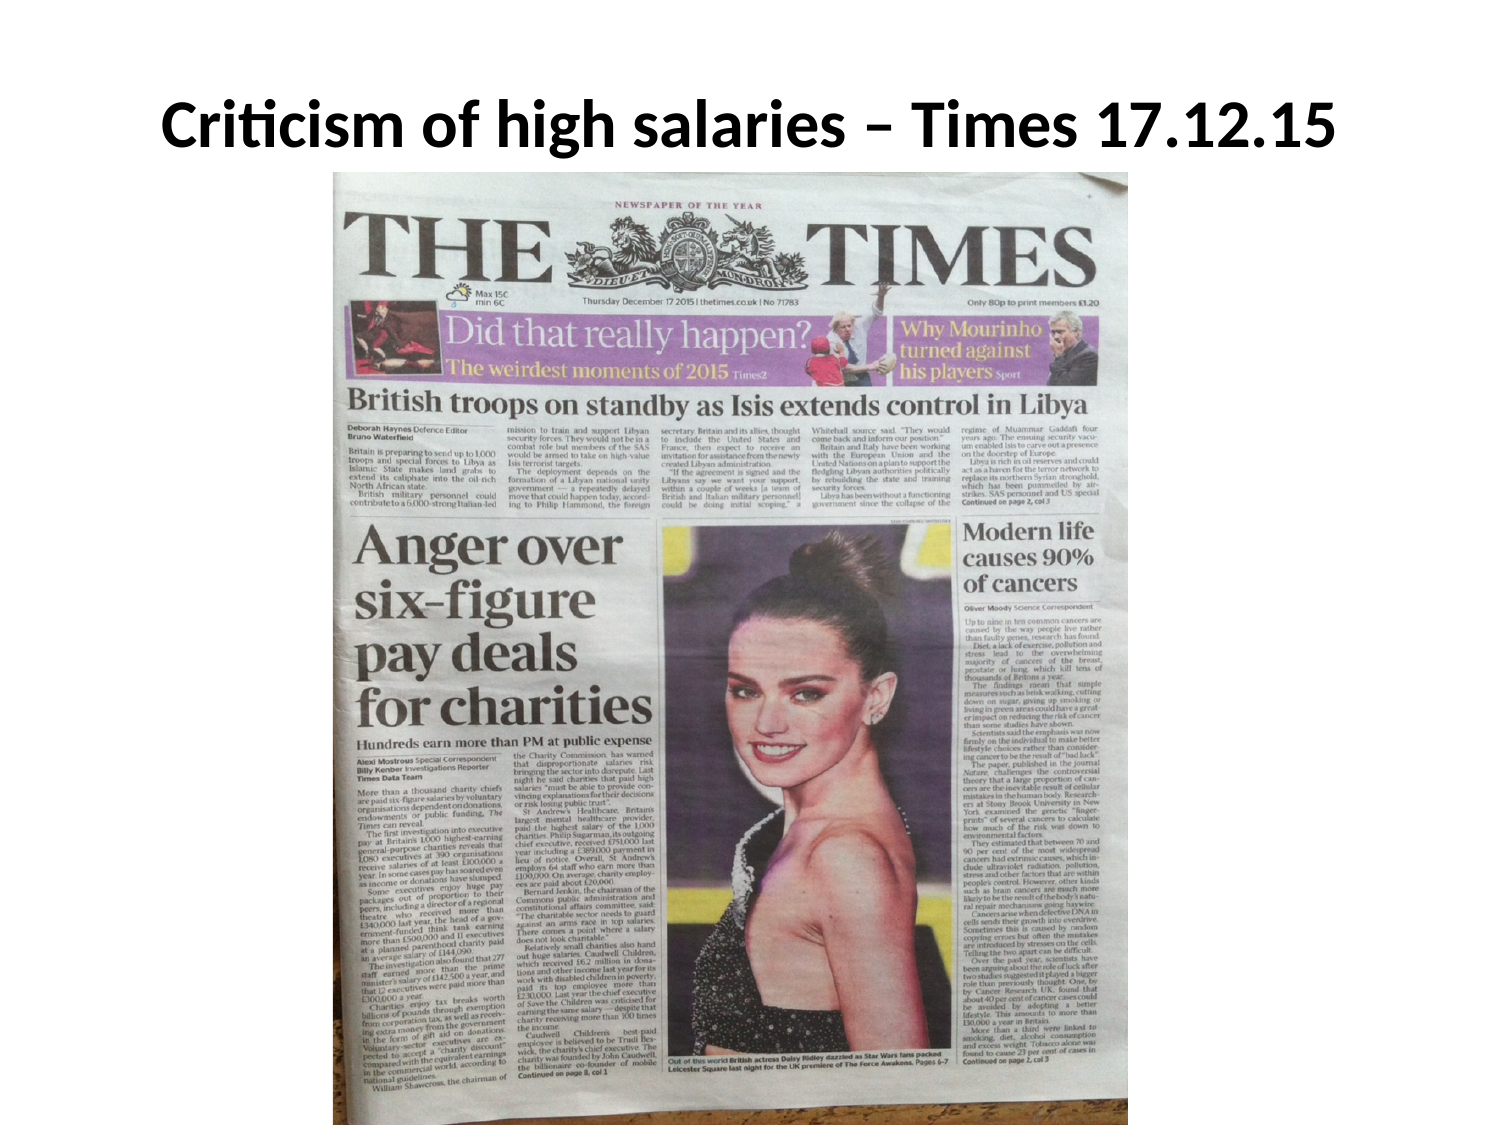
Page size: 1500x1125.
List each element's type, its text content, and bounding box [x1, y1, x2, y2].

picture [332, 172, 1129, 1125]
title Criticism of high salaries – Times 17.12.15 [75, 45, 1425, 197]
